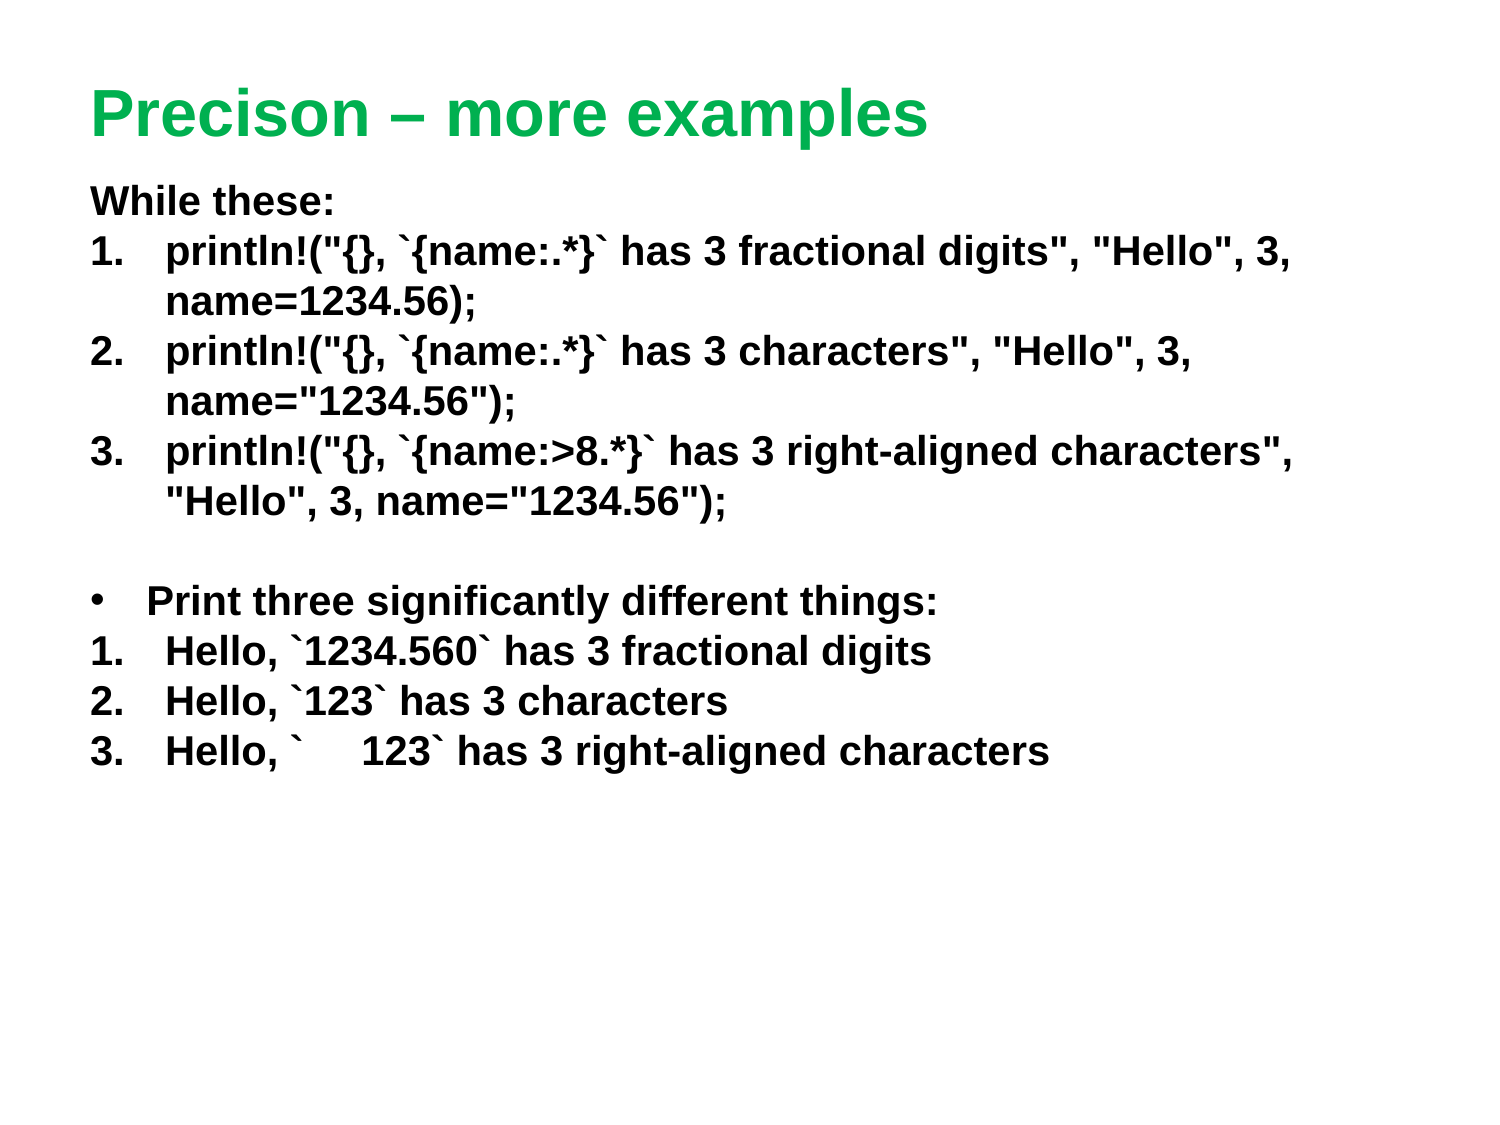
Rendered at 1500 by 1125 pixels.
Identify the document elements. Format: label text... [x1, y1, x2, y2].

list While these: println!("{}, `{name:.*}` has 3 fractional digits", "Hello", 3, name=1234.56); println!("{}, `{name:.*}` has 3 characters", "Hello", 3, name="1234.56"); println!("{}, `{name:>8.*}` has 3 right-aligned characters", "Hello", 3, name="1234.56"); Print three significantly different things: Hello, `1234.560` has 3 fractional digits Hello, `123` has 3 characters Hello, ` 123` has 3 right-aligned characters [74, 165, 1426, 1121]
title Precison – more examples [74, 44, 1426, 165]
